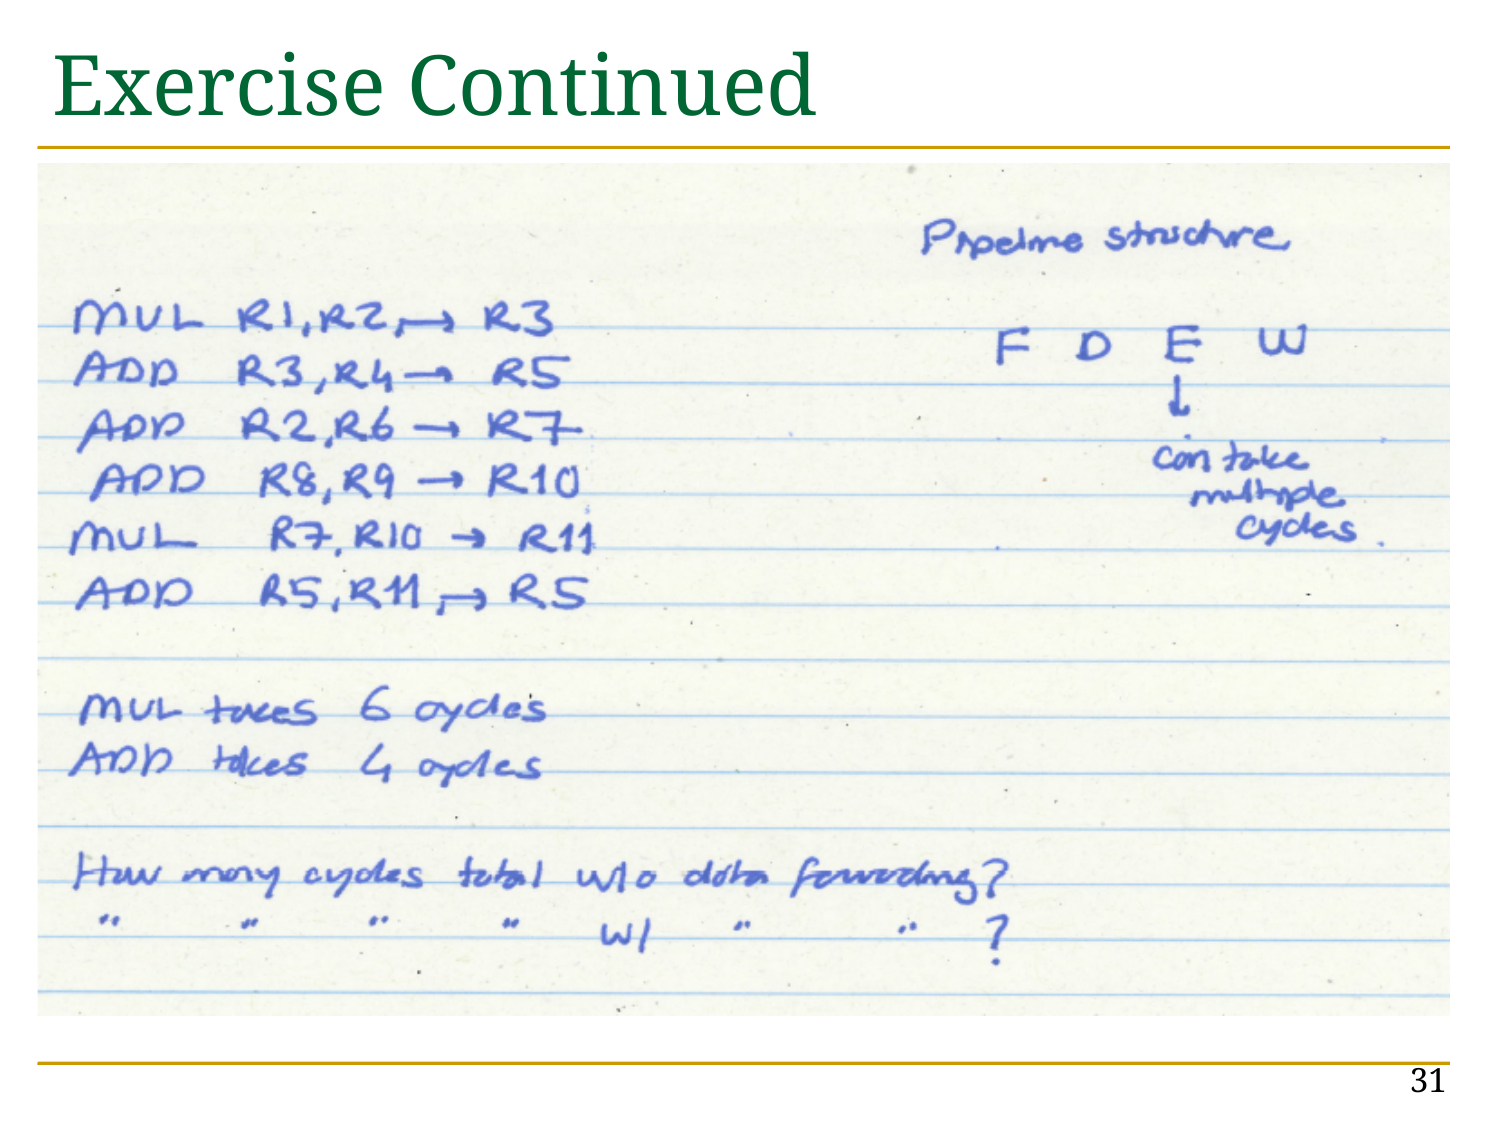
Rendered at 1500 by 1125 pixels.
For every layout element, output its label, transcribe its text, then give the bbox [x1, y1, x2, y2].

title Exercise Continued [37, 24, 1450, 162]
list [37, 163, 1451, 1016]
slide_number 31 [1111, 1036, 1462, 1112]
